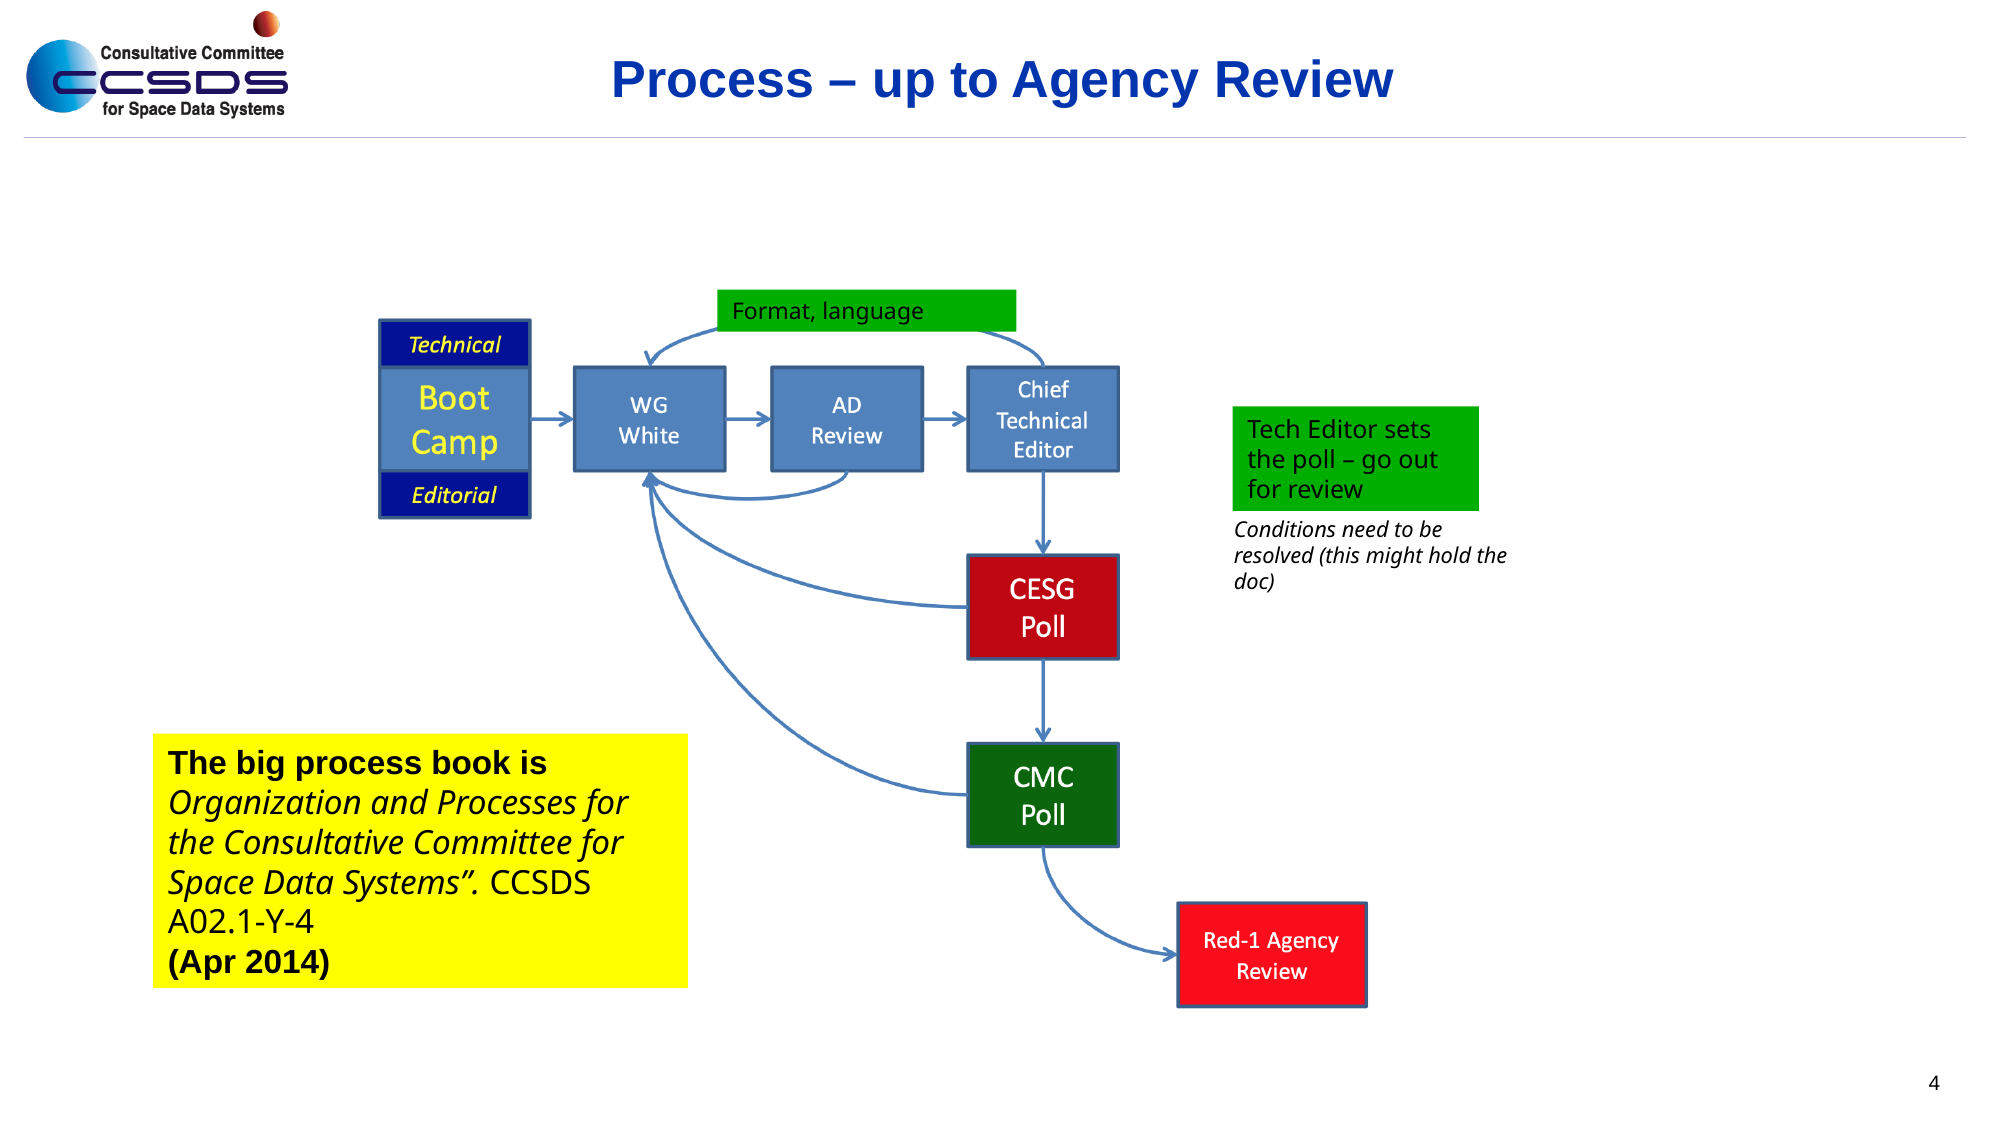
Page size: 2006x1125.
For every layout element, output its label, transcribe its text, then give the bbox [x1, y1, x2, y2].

text_box The big process book is Organization and Processes for the Consultative Committee for Space Data Systems”. CCSDS A02.1-Y-4 (Apr 2014) [153, 733, 339, 988]
text_box Tech Editor sets the poll – go out for review [1393, 406, 1479, 508]
title Process – up to Agency Review [100, 45, 1906, 138]
picture [23, 11, 288, 119]
picture [344, 277, 1389, 1011]
text_box Conditions need to be resolved (this might hold the doc) [1393, 508, 1526, 602]
slide_number 4 [1487, 1061, 1956, 1101]
